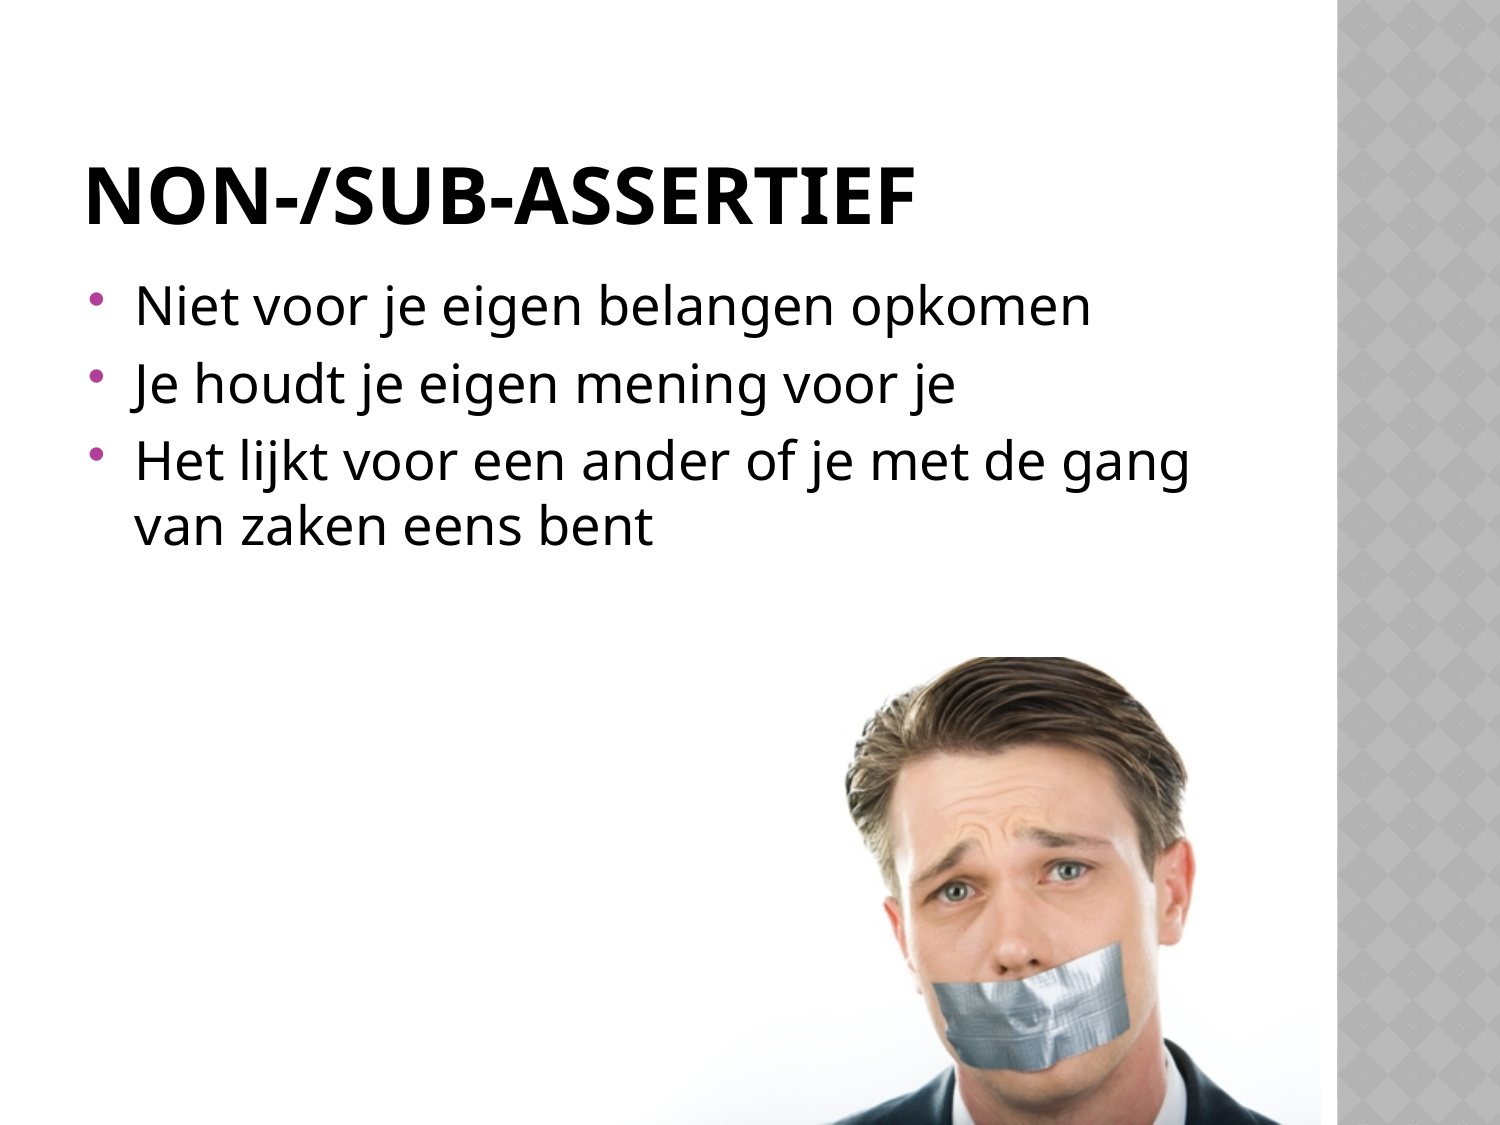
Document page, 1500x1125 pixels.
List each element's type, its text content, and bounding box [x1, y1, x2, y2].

picture [619, 657, 1321, 1125]
title Non-/sub-assertief [75, 52, 1263, 240]
list Niet voor je eigen belangen opkomen Je houdt je eigen mening voor je Het lijkt voor een ander of je met de gang van zaken eens bent [75, 264, 1263, 1059]
